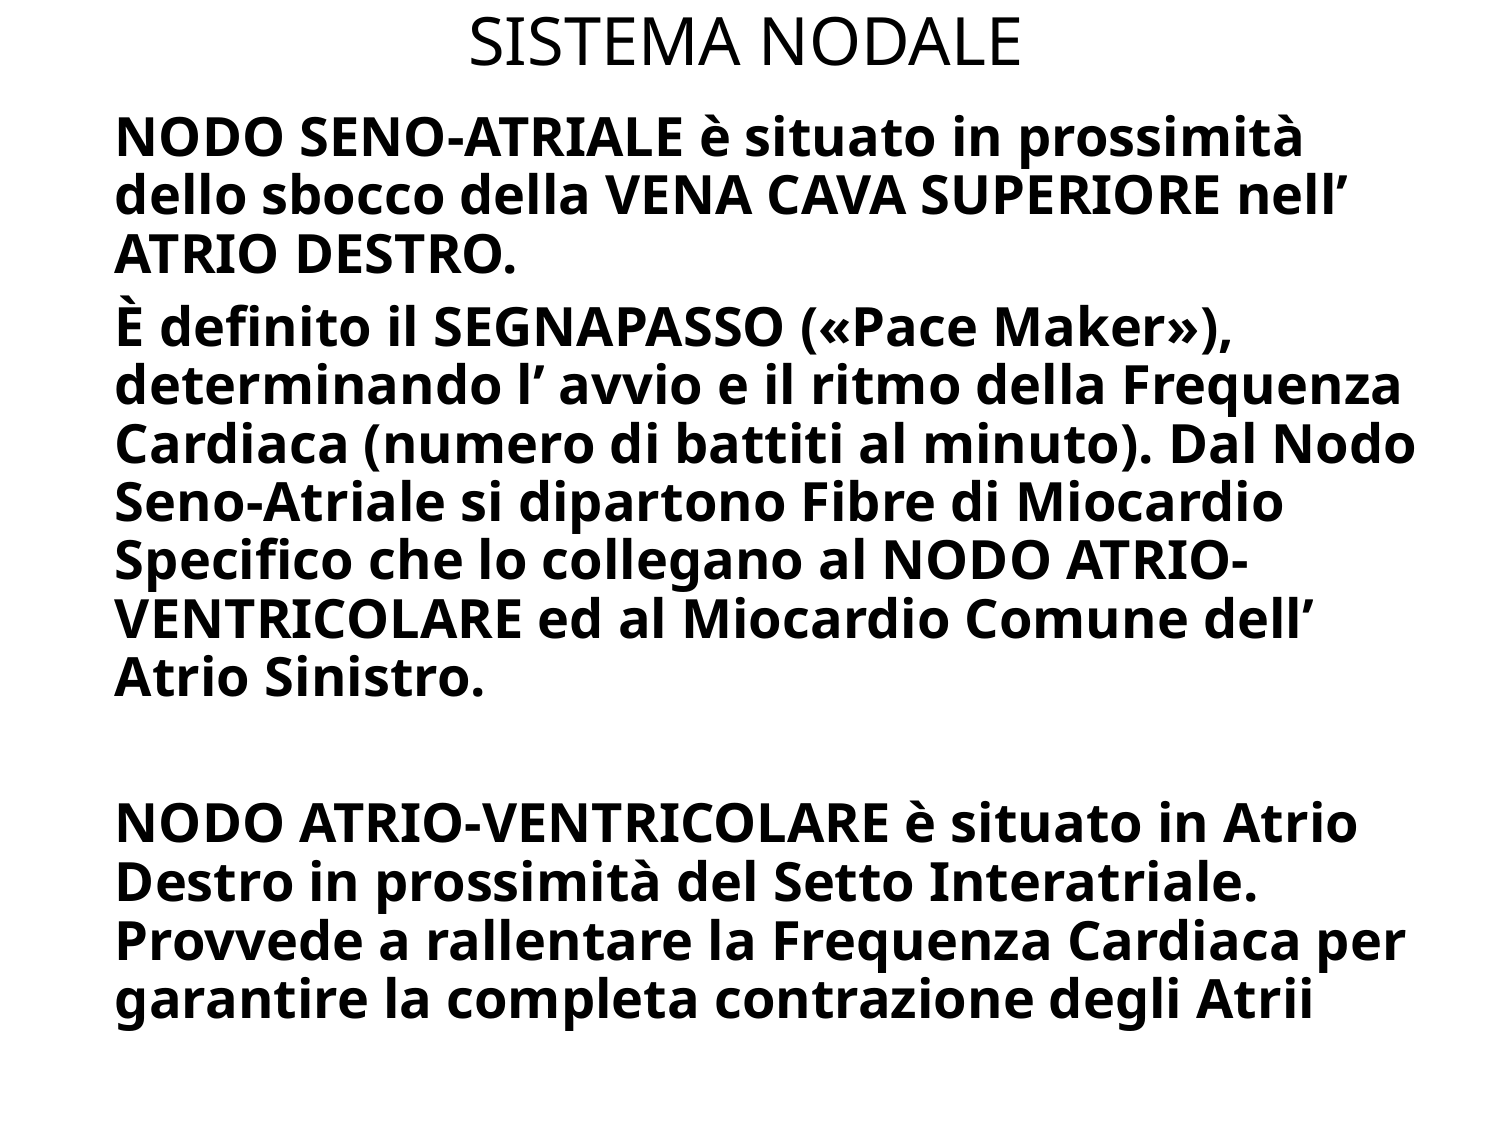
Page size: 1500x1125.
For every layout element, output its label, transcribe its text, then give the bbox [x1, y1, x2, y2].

title SISTEMA NODALE [99, 0, 1375, 79]
list NODO SENO-ATRIALE è situato in prossimità dello sbocco della VENA CAVA SUPERIORE nell’ ATRIO DESTRO. È definito il SEGNAPASSO («Pace Maker»), determinando l’ avvio e il ritmo della Frequenza Cardiaca (numero di battiti al minuto). Dal Nodo Seno-Atriale si dipartono Fibre di Miocardio Specifico che lo collegano al NODO ATRIO-VENTRICOLARE ed al Miocardio Comune dell’ Atrio Sinistro. NODO ATRIO-VENTRICOLARE è situato in Atrio Destro in prossimità del Setto Interatriale. Provvede a rallentare la Frequenza Cardiaca per garantire la completa contrazione degli Atrii [99, 101, 1463, 1040]
